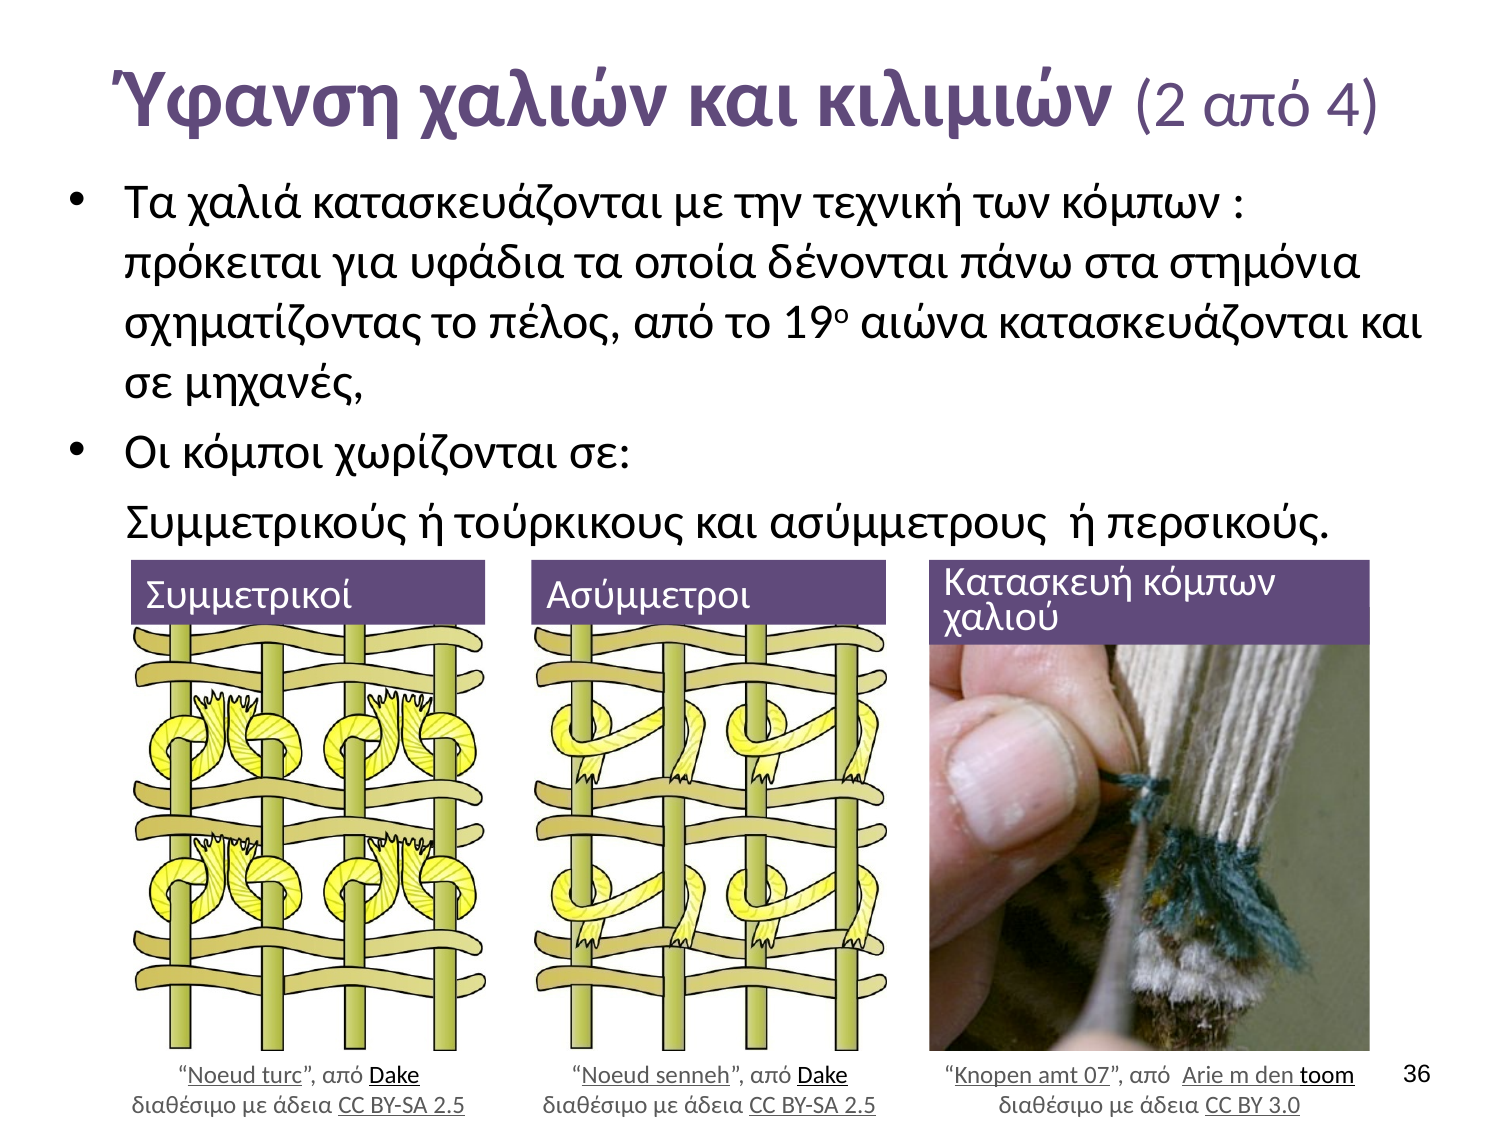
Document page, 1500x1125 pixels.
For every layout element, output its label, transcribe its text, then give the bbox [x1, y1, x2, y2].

picture [534, 607, 887, 1052]
text_box “Noeud turc”, από Dake διαθέσιμο με άδεια CC BY-SA 2.5 [109, 1050, 488, 1125]
title Ύφανση χαλιών και κιλιμιών (2 από 4) [76, 19, 1427, 160]
slide_number 35 [1096, 1042, 1447, 1103]
text_box “Noeud senneh”, από Dake διαθέσιμο με άδεια CC BY-SA 2.5 [520, 1050, 899, 1125]
picture [133, 607, 486, 1052]
list Τα χαλιά κατασκευάζονται με την τεχνική των κόμπων : πρόκειται για υφάδια τα οποία δένονται πάνω στα στημόνια σχηματίζοντας το πέλος, από το 19ο αιώνα κατασκευάζονται και σε μηχανές, Οι κόμποι χωρίζονται σε: Συμμετρικούς ή τούρκικους και ασύμμετρους ή περσικούς. [53, 160, 1471, 587]
text_box Συμμετρικοί [131, 559, 486, 607]
text_box Κατασκευή κόμπων χαλιού [929, 559, 1370, 607]
text_box Ασύμμετροι [531, 559, 886, 609]
text_box “Knopen amt 07”, από Arie m den toom διαθέσιμο με άδεια CC BY 3.0 [929, 1059, 1370, 1125]
picture [928, 607, 1370, 1051]
